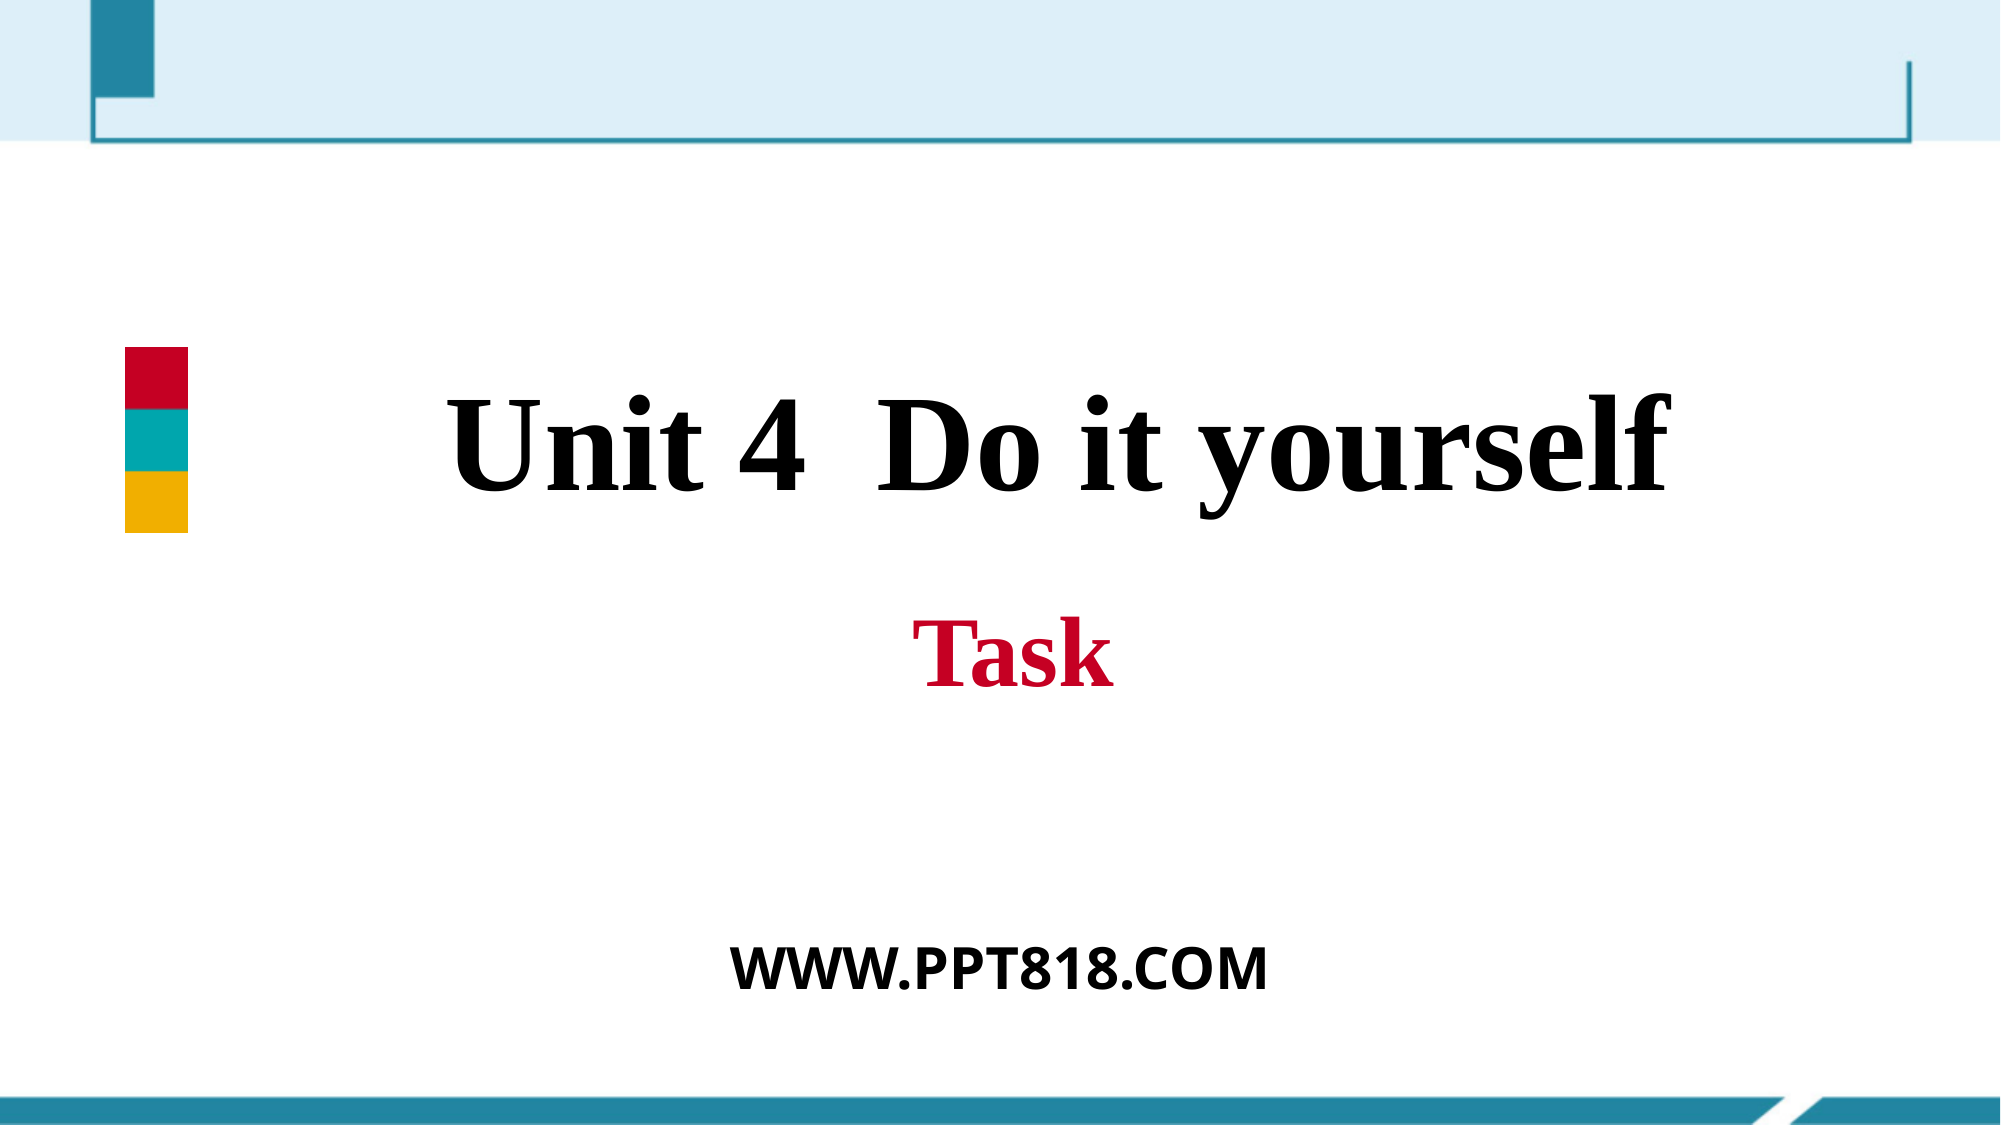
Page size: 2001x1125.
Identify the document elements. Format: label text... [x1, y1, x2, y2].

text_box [152, 345, 1874, 715]
picture [0, 0, 2001, 1125]
text_box WWW.PPT818.COM [0, 916, 2000, 1009]
